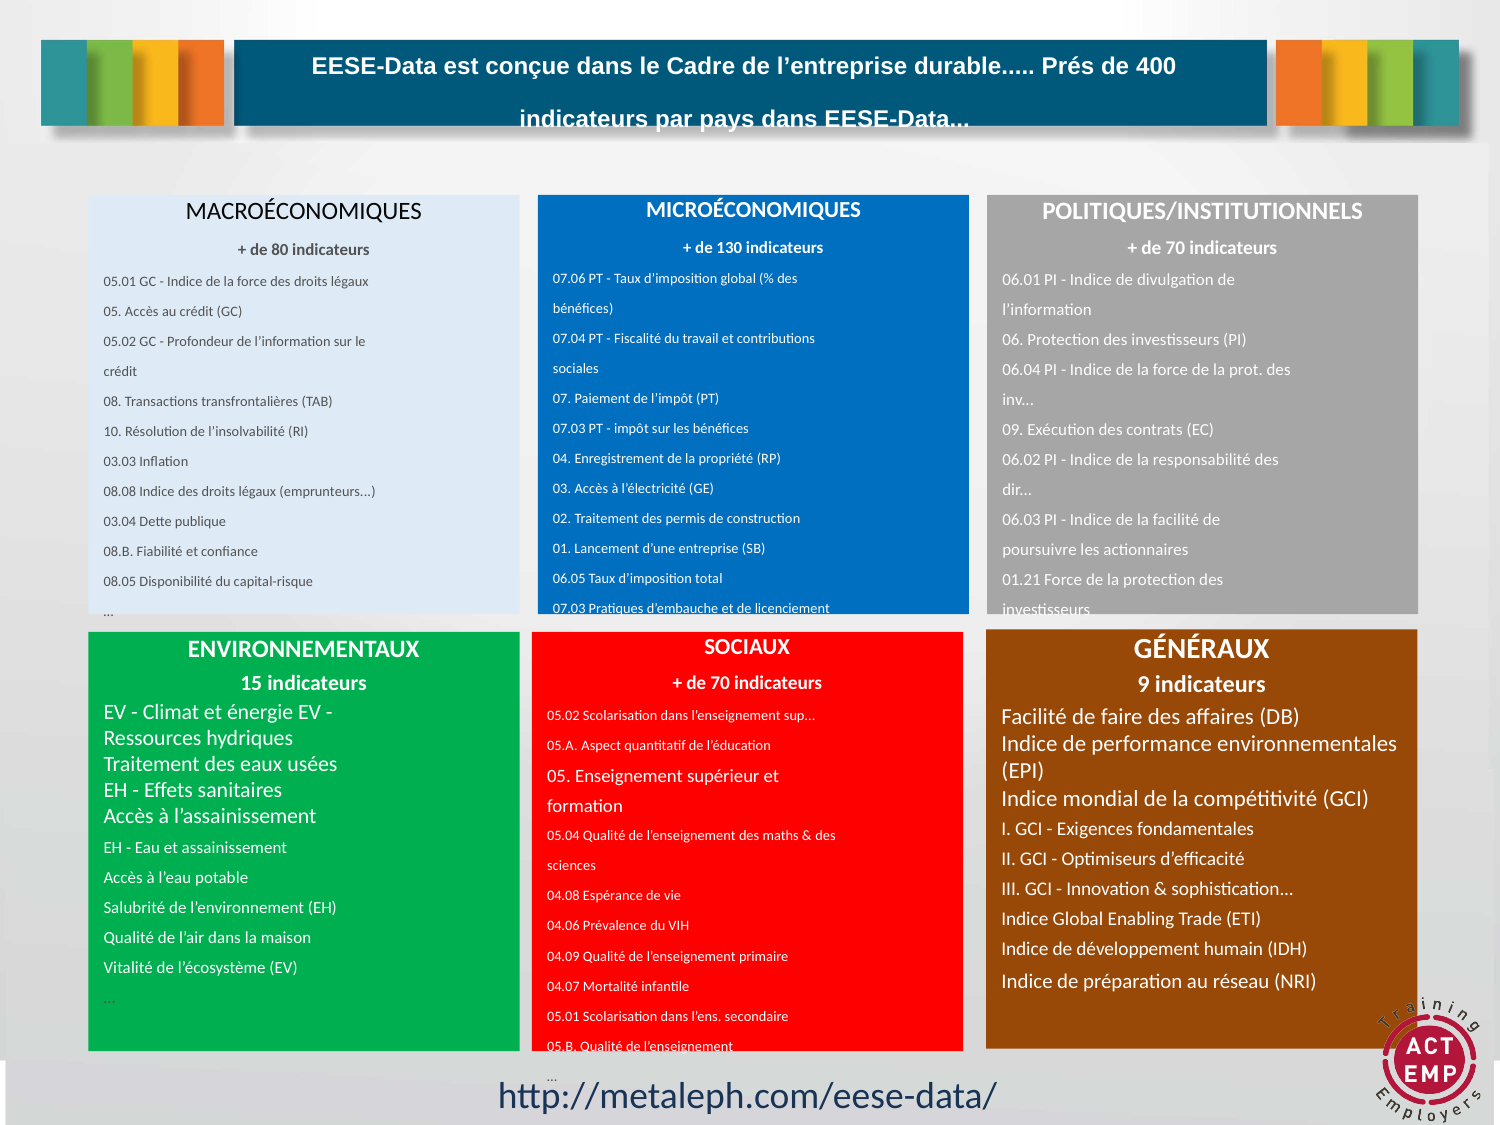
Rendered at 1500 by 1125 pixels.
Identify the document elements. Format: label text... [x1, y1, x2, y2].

text_box POLITIQUES/INSTITUTIONNELS + de 70 indicateurs 06.01 PI - Indice de divulgation de l’information 06. Protection des investisseurs (PI) 06.04 PI - Indice de la force de la prot. des inv... 09. Exécution des contrats (EC) 06.02 PI - Indice de la responsabilité des dir... 06.03 PI - Indice de la facilité de poursuivre les actionnaires 01.21 Force de la protection des investisseurs 07.10 Participation des femmes à la main-d’œuvre 01.05 Paiements irréguliers et pots-de-vin 01.12 Transparence des opérations gouv... … [987, 194, 1419, 615]
text_box ENVIRONNEMENTAUX 15 indicateurs EV - Climat et énergie EV - Ressources hydriques Traitement des eaux usées EH - Effets sanitaires Accès à l’assainissement EH - Eau et assainissement Accès à l’eau potable Salubrité de l’environnement (EH) Qualité de l’air dans la maison Vitalité de l’écosystème (EV) … [88, 631, 520, 1052]
text_box MICROÉCONOMIQUES + de 130 indicateurs 07.06 PT - Taux d’imposition global (% des bénéfices) 07.04 PT - Fiscalité du travail et contributions sociales 07. Paiement de l’impôt (PT) 07.03 PT - impôt sur les bénéfices 04. Enregistrement de la propriété (RP) 03. Accès à l’électricité (GE) 02. Traitement des permis de construction 01. Lancement d’une entreprise (SB) 06.05 Taux d’imposition total 07.03 Pratiques d’embauche et de licenciement … [537, 194, 969, 615]
picture [0, 0, 1500, 1125]
text_box SOCIAUX + de 70 indicateurs 05.02 Scolarisation dans l’enseignement sup... 05.A. Aspect quantitatif de l’éducation 05. Enseignement supérieur et formation 05.04 Qualité de l’enseignement des maths & des sciences 04.08 Espérance de vie 04.06 Prévalence du VIH 04.09 Qualité de l’enseignement primaire 04.07 Mortalité infantile 05.01 Scolarisation dans l’ens. secondaire 05.B. Qualité de l’enseignement … [531, 631, 964, 1052]
text_box http://metaleph.com/eese-data/ [423, 1063, 1221, 1125]
text_box MACROÉCONOMIQUES + de 80 indicateurs 05.01 GC - Indice de la force des droits légaux 05. Accès au crédit (GC) 05.02 GC - Profondeur de l’information sur le crédit 08. Transactions transfrontalières (TAB) 10. Résolution de l’insolvabilité (RI) 03.03 Inflation 08.08 Indice des droits légaux (emprunteurs...) 03.04 Dette publique 08.B. Fiabilité et confiance 08.05 Disponibilité du capital-risque … [88, 194, 520, 615]
text_box GÉNÉRAUX 9 indicateurs Facilité de faire des affaires (DB) Indice de performance environnementales (EPI) Indice mondial de la compétitivité (GCI) I. GCI - Exigences fondamentales II. GCI - Optimiseurs d’efficacité III. GCI - Innovation & sophistication... Indice Global Enabling Trade (ETI) Indice de développement humain (IDH) Indice de préparation au réseau (NRI) [986, 629, 1418, 1049]
title EESE-Data est conçue dans le Cadre de l’entreprise durable..... Prés de 400 indicateurs par pays dans EESE-Data... [253, 42, 1235, 126]
text_box [423, 127, 1500, 194]
text_box [1375, 997, 1481, 1123]
